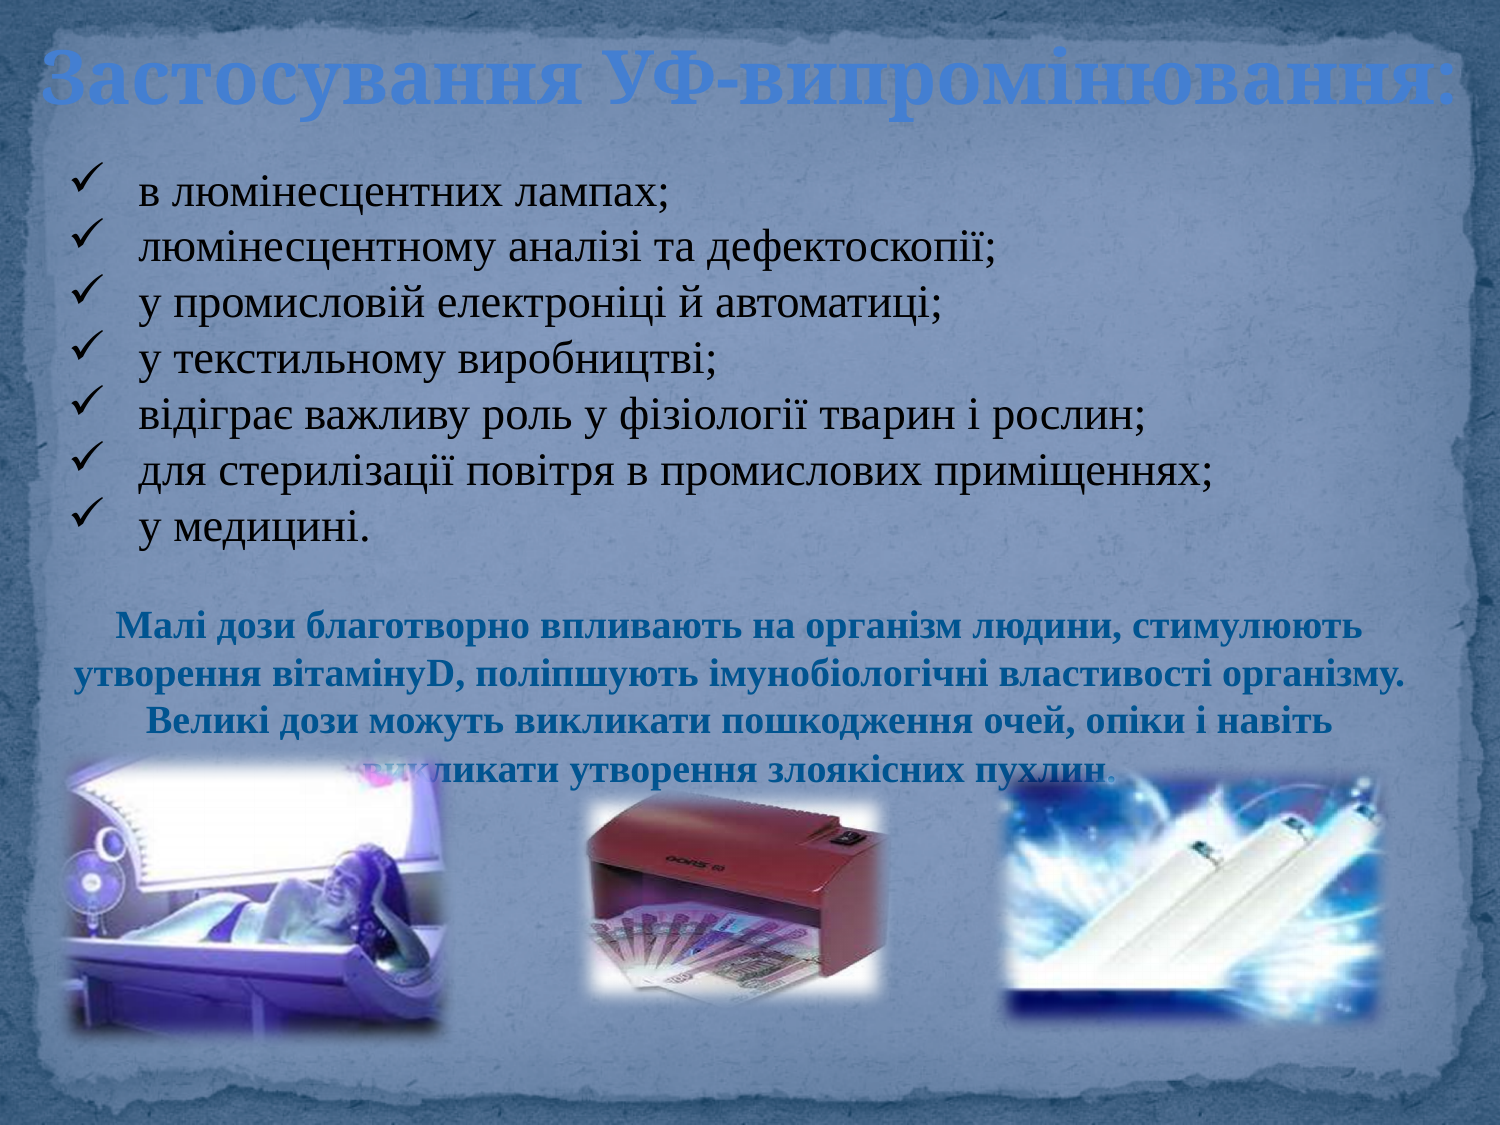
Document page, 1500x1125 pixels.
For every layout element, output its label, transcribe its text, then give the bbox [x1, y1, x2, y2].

picture [574, 787, 895, 1011]
list в люмінесцентних лампах; люмінесцентному аналізі та дефектоскопії; у промисловій електроніці й автоматиці; у текстильному виробництві; відіграє важливу роль у фізіології тва­рин і рослин; для стерилізації повітря в промислових приміщеннях; у медицині. Малі дози благотворно впливають на організм людини, стимулюють утворення вітамінуD, поліпшують імунобіологічні властивості організму. Великі дози можуть викликати пошкодження очей, опіки і навіть викликати утворення злоякісних пухлин. [53, 228, 1427, 811]
picture [55, 749, 457, 1050]
title Застосування УФ-випромінювання: [0, 0, 1500, 228]
picture [991, 764, 1393, 1035]
